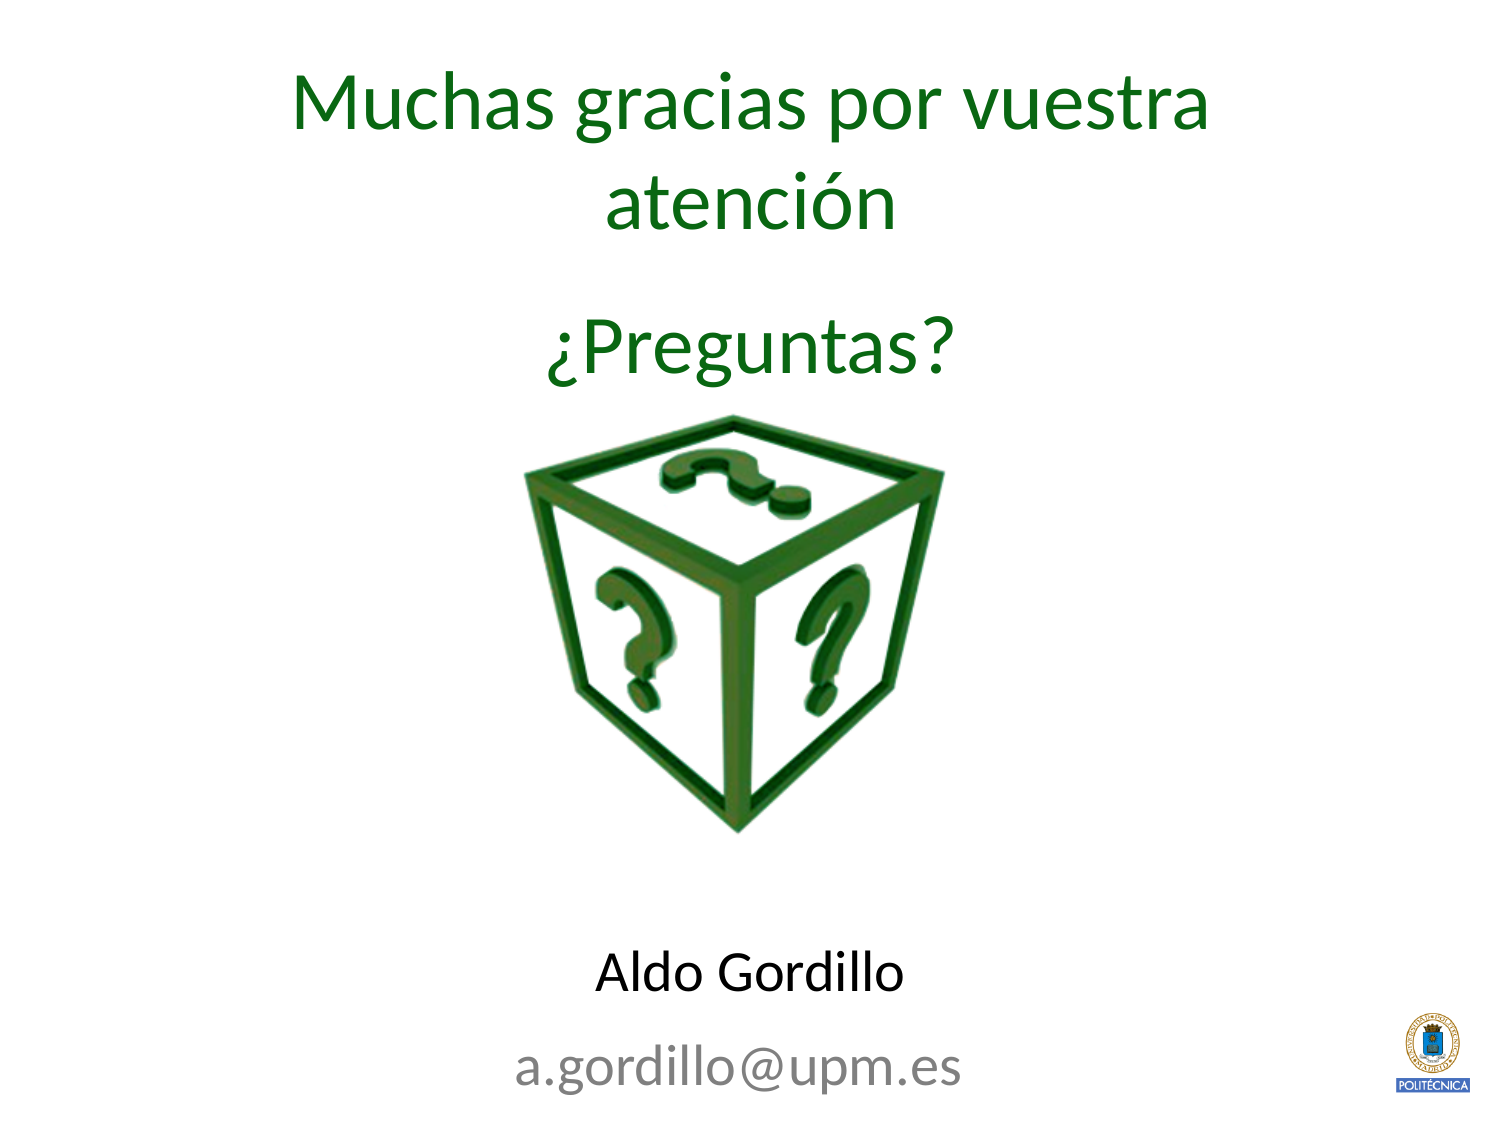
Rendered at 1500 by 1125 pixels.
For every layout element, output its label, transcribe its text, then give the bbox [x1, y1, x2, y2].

text_box [163, 58, 1125, 176]
picture [1394, 1011, 1473, 1094]
text_box Muchas gracias por vuestra atención [171, 70, 1332, 223]
text_box a.gordillo@upm.es [70, 1019, 1392, 1102]
text_box ¿Preguntas? [82, 269, 1419, 411]
picture [515, 404, 956, 844]
text_box Aldo Gordillo [82, 925, 1419, 1008]
